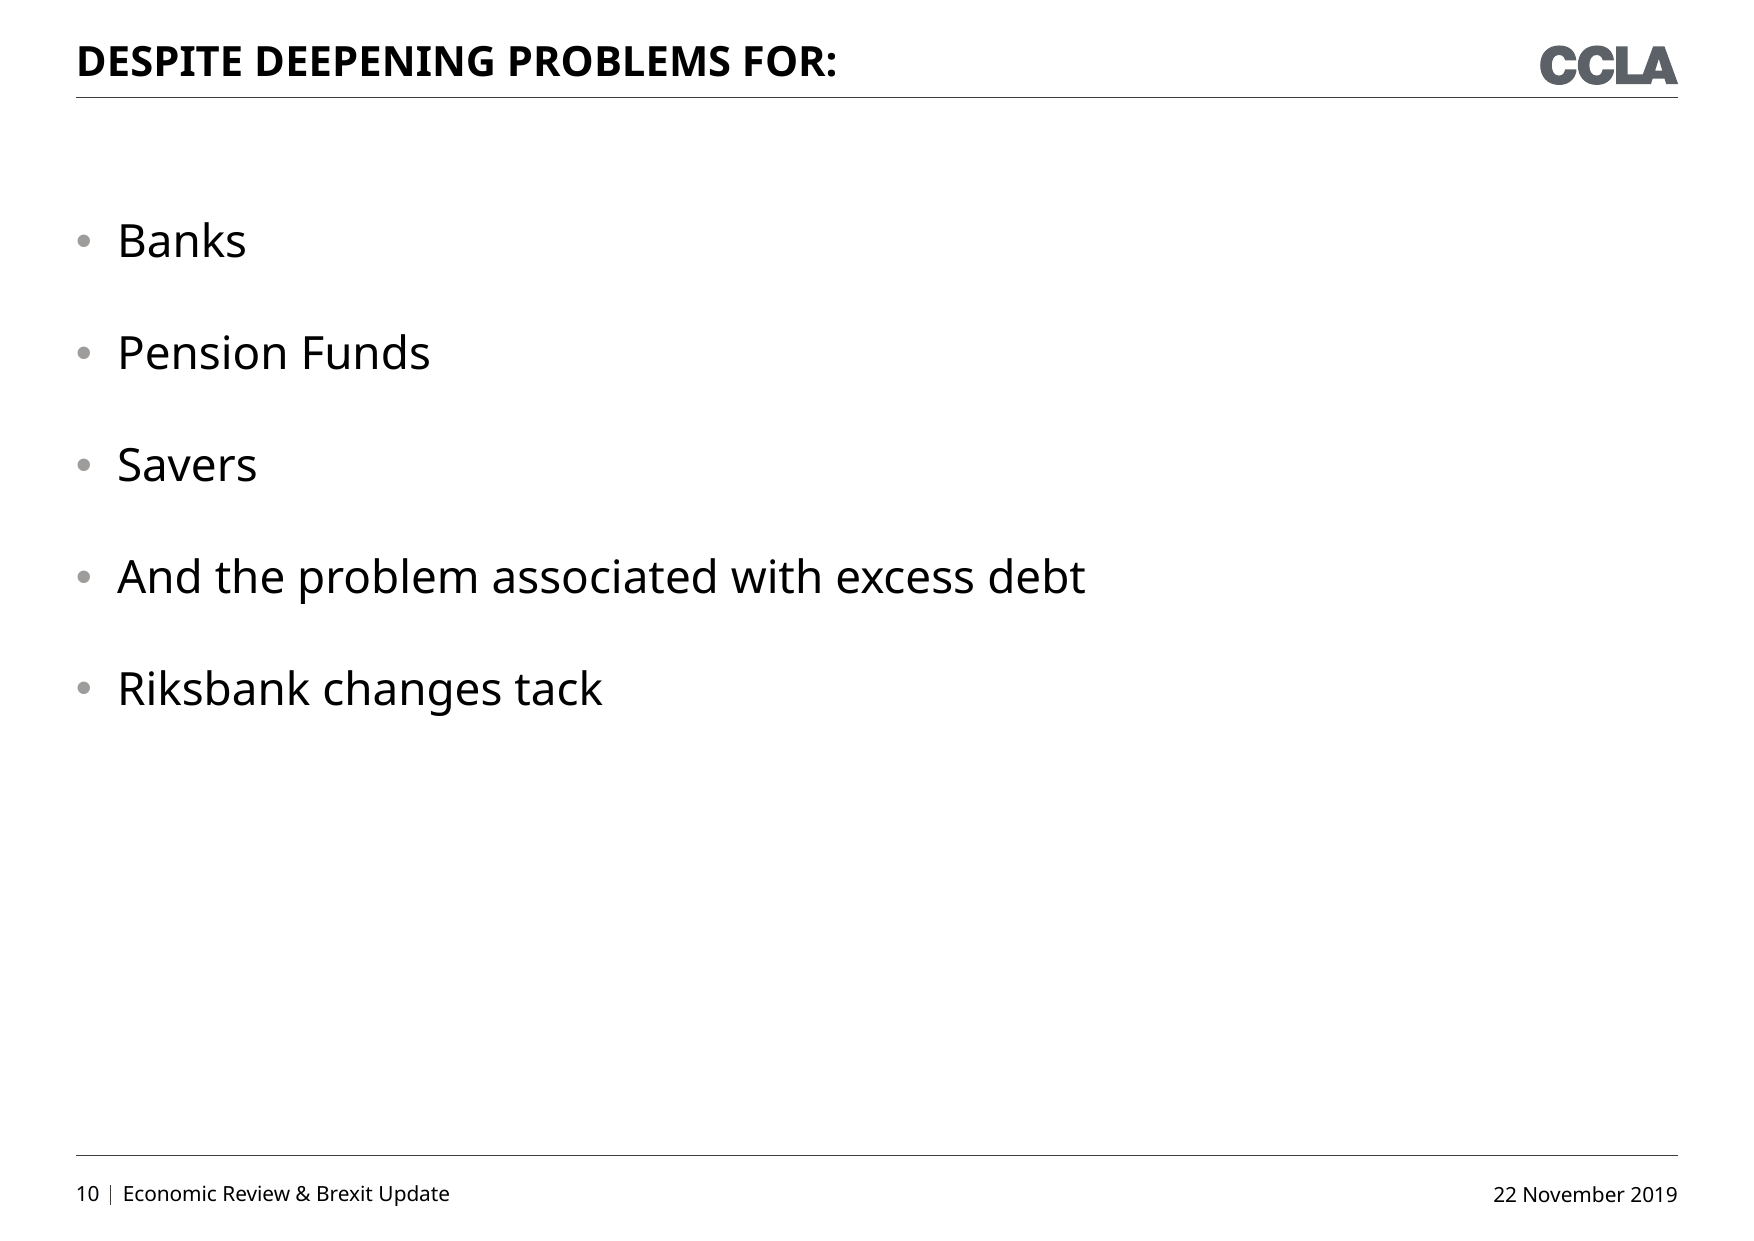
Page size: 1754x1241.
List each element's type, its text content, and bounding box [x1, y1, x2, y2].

slide_number 10 [75, 1155, 108, 1235]
title Despite deepening problems for: [75, 13, 1514, 85]
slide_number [1298, 1155, 1678, 1235]
footer Economic Review & Brexit Update [122, 1155, 1240, 1235]
list Banks Pension Funds Savers And the problem associated with excess debt Riksbank changes tack [75, 218, 1678, 1122]
